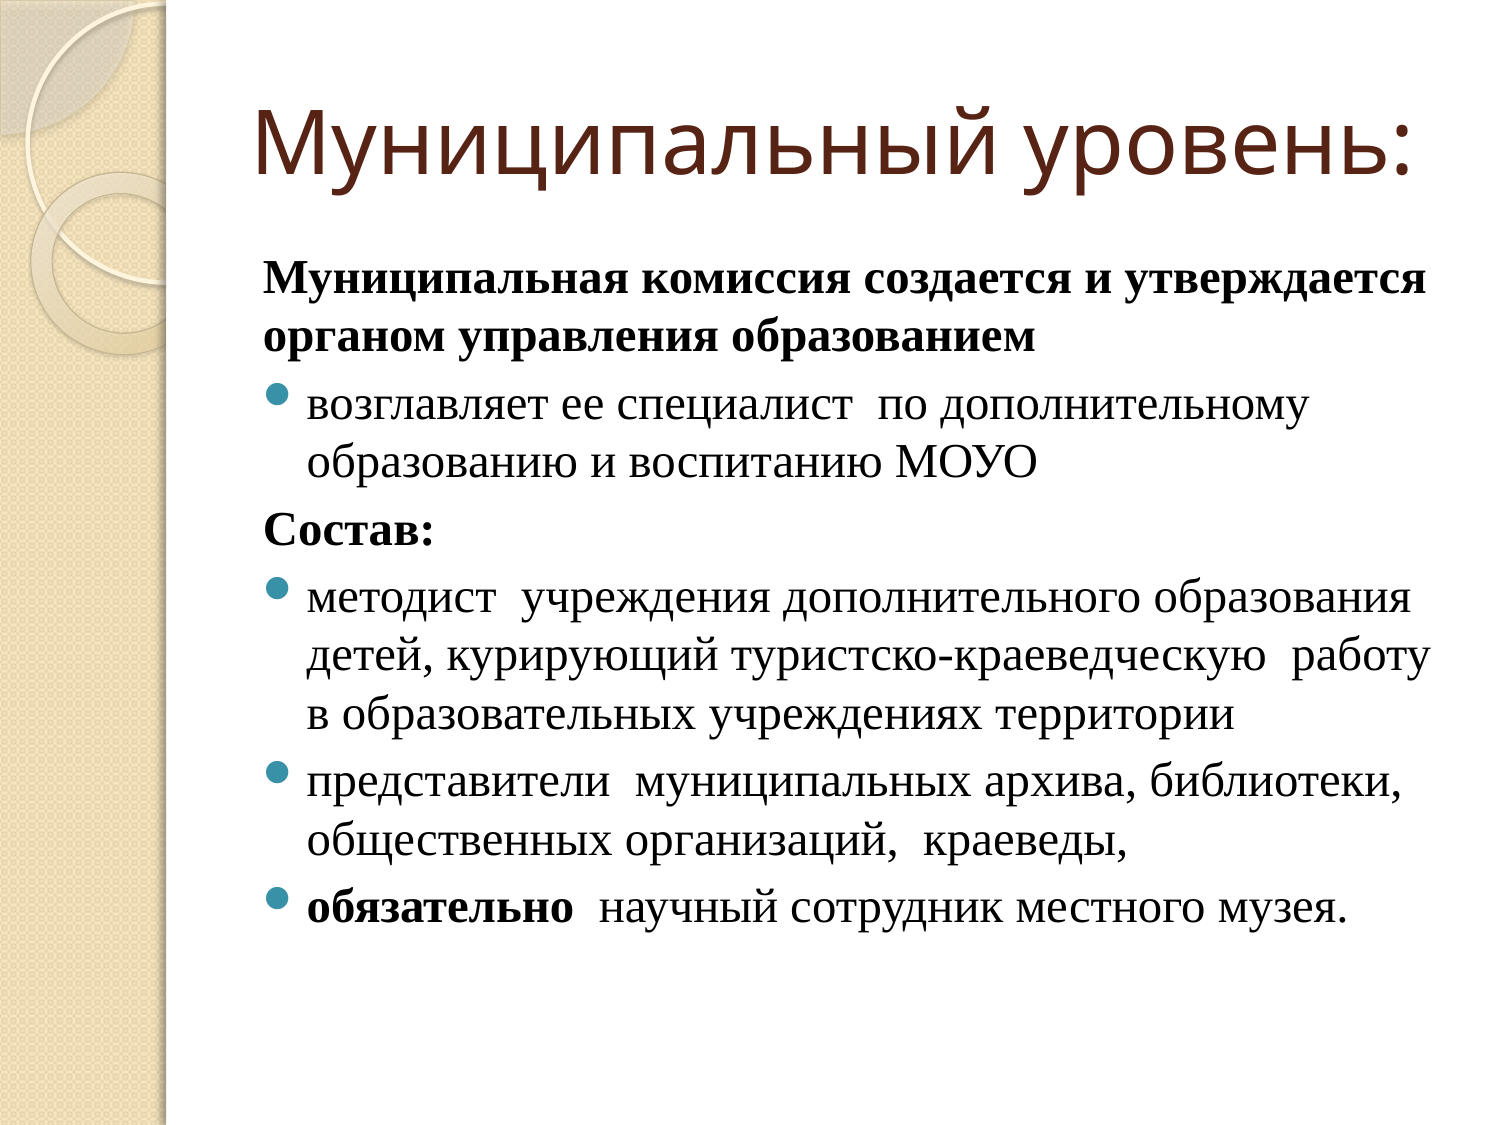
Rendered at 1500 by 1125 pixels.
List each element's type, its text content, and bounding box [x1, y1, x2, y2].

title Муниципальный уровень: [235, 45, 1466, 233]
list Муниципальная комиссия создается и утверждается органом управления образованием возглавляет ее специалист по дополнительному образованию и воспитанию МОУО Состав: методист учреждения дополнительного образования детей, курирующий туристско-краеведческую работу в образовательных учреждениях территории представители муниципальных архива, библиотеки, общественных организаций, краеведы, обязательно научный сотрудник местного музея. [235, 237, 1466, 1025]
